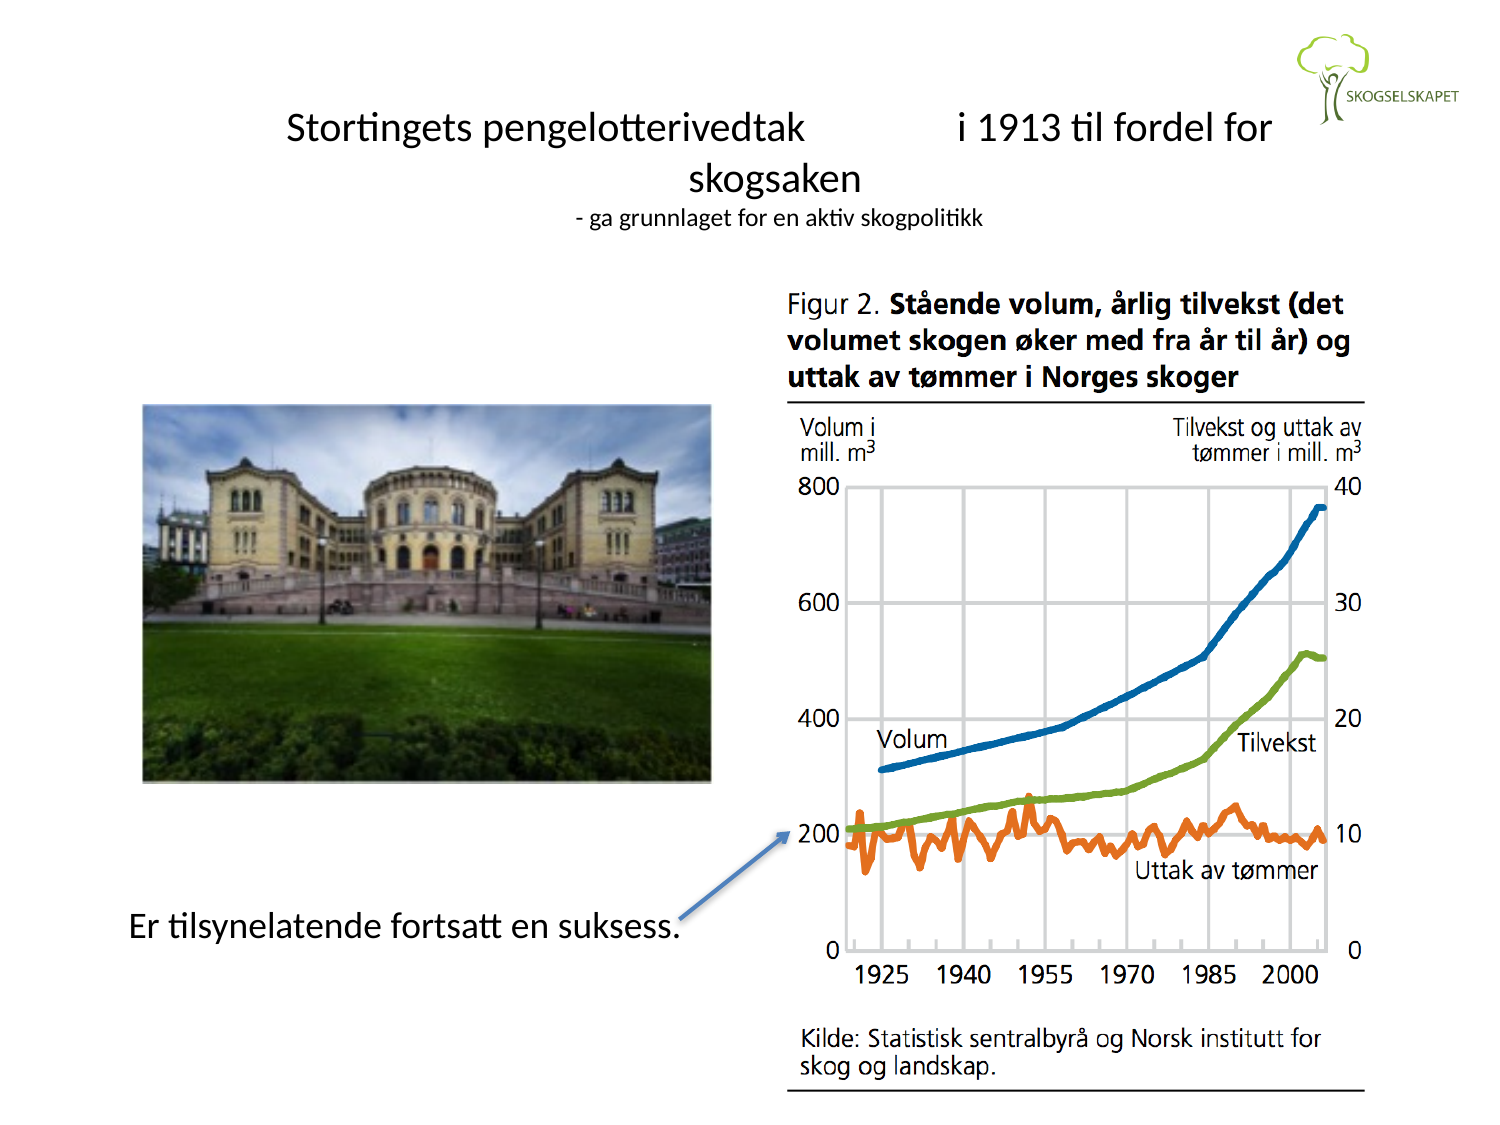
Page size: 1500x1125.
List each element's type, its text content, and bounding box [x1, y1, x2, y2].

picture [1297, 34, 1459, 125]
picture [744, 258, 1390, 1125]
picture [141, 404, 714, 784]
title Stortingets pengelotterivedtak i 1913 til fordel for skogsaken - ga grunnlaget for en aktiv skogpolitikk [233, 91, 1327, 302]
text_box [679, 830, 791, 920]
text_box Er tilsynelatende fortsatt en suksess. [113, 893, 714, 954]
